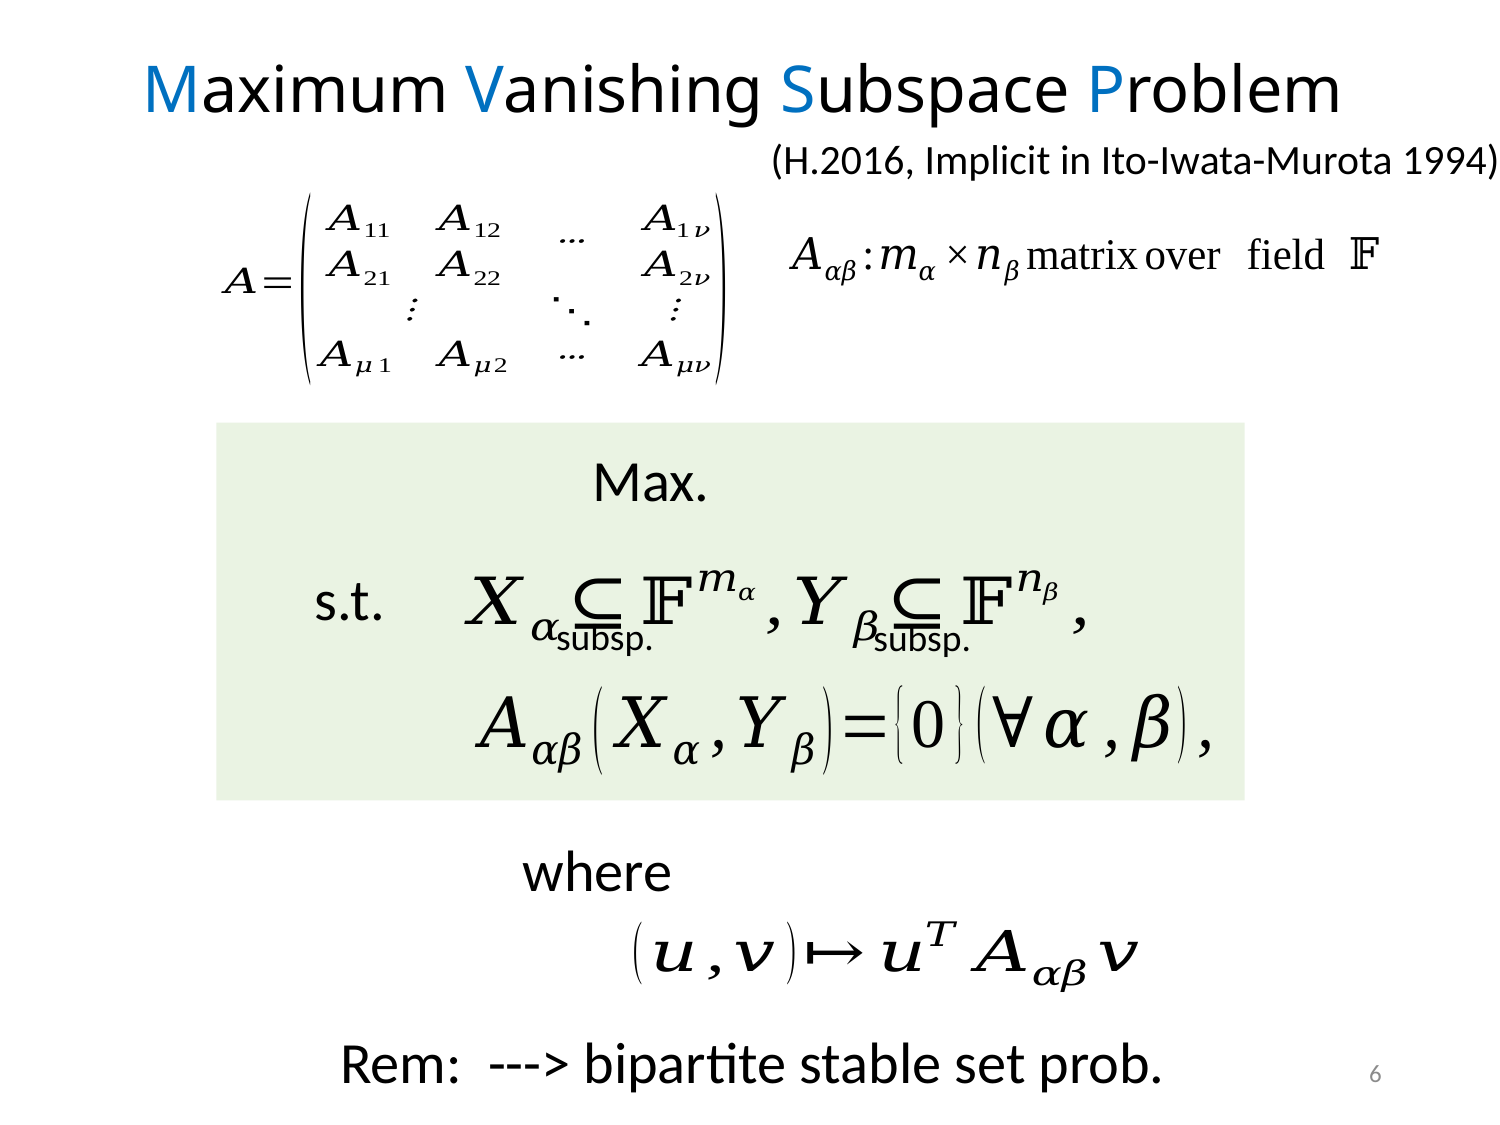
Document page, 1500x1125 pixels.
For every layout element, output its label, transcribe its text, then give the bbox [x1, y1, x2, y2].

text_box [251, 825, 1145, 994]
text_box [286, 435, 1215, 779]
slide_number 6 [1059, 1042, 1397, 1103]
text_box [215, 422, 1246, 801]
title Maximum Vanishing Subspace Problem [127, 23, 1422, 159]
text_box (H.2016, Implicit in Ito-Iwata-Murota 1994) [755, 125, 1500, 191]
